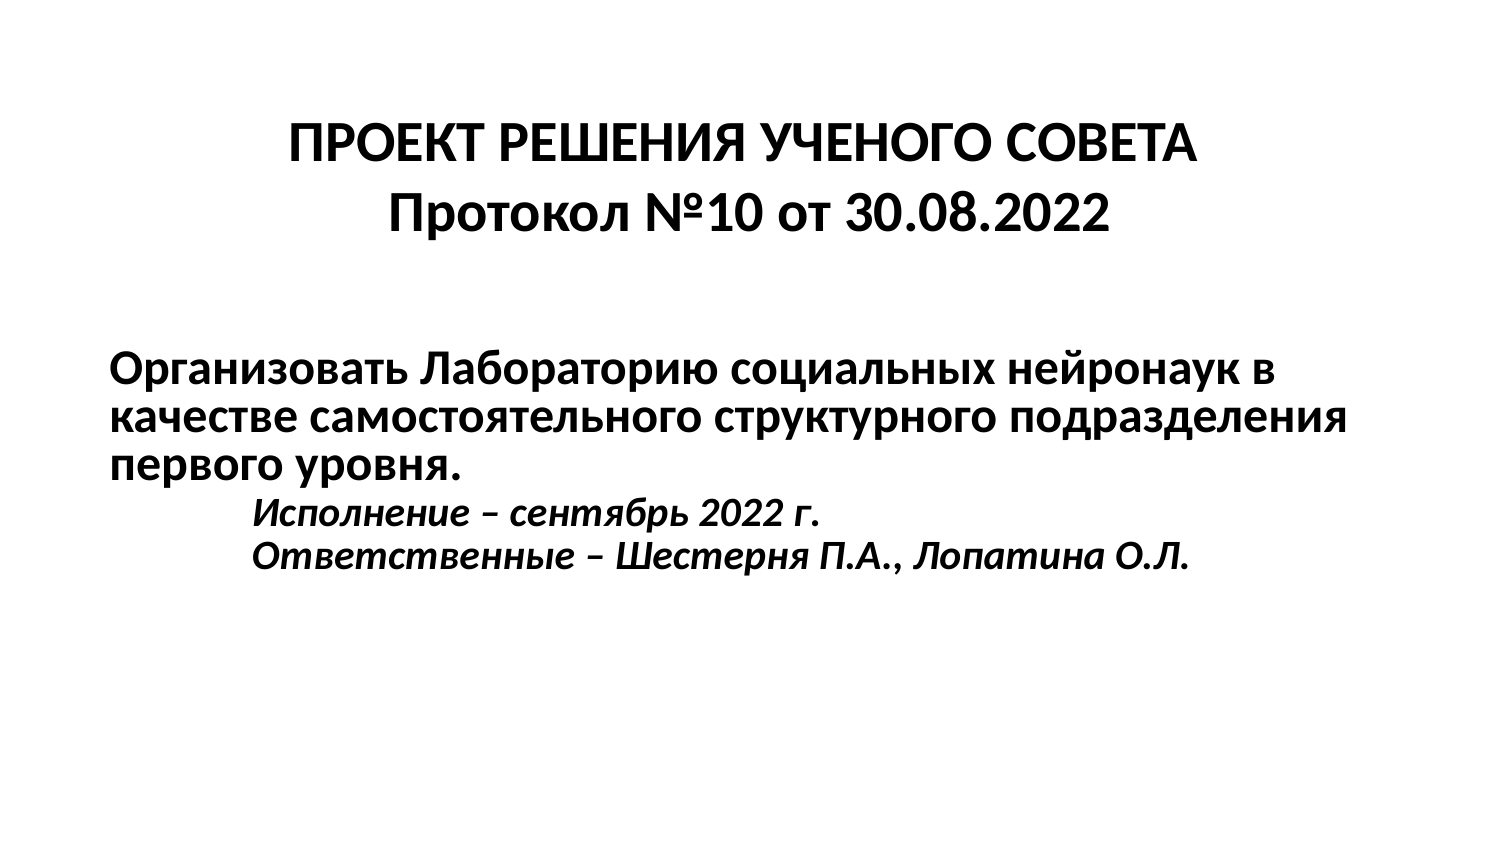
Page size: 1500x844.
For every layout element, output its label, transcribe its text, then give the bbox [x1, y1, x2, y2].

text_box ПРОЕКТ РЕШЕНИЯ УЧЕНОГО СОВЕТА Протокол №10 от 30.08.2022 [74, 79, 1425, 267]
text_box Организовать Лабораторию социальных нейронаук в качестве самостоятельного структурного подразделения первого уровня. Исполнение – сентябрь 2022 г. Ответственные – Шестерня П.А., Лопатина О.Л. [94, 338, 1406, 612]
